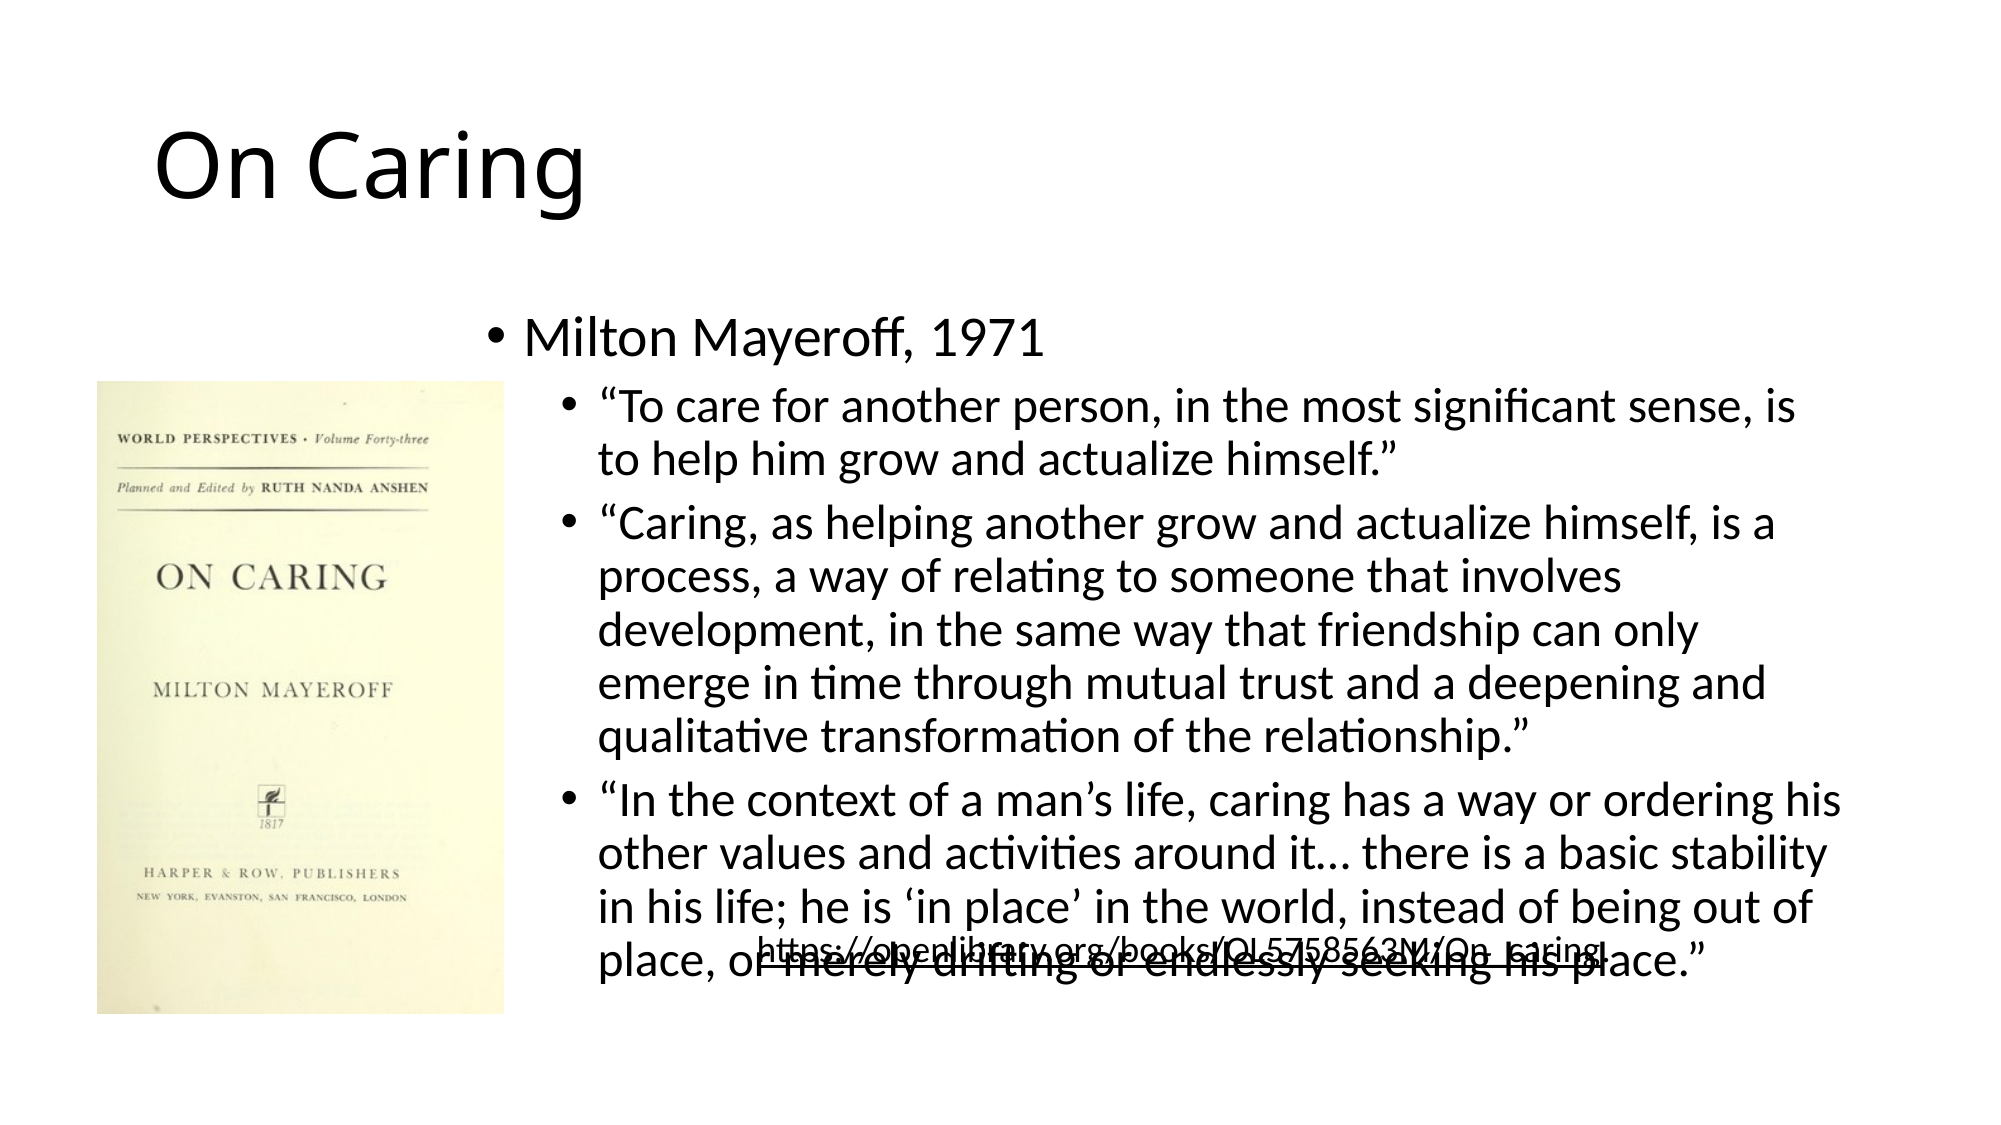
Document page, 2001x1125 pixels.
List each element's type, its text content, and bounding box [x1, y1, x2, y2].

text_box https://openlibrary.org/books/OL5758563M/On_caring. [741, 917, 1742, 978]
picture [96, 381, 504, 1014]
list Milton Mayeroff, 1971 “To care for another person, in the most significant sense, is to help him grow and actualize himself.” “Caring, as helping another grow and actualize himself, is a process, a way of relating to someone that involves development, in the same way that friendship can only emerge in time through mutual trust and a deepening and qualitative transformation of the relationship.” “In the context of a man’s life, caring has a way or ordering his other values and activities around it… there is a basic stability in his life; he is ‘in place’ in the world, instead of being out of place, or merely drifting or endlessly seeking his place.” [471, 299, 1863, 1014]
title On Caring [137, 59, 1863, 278]
